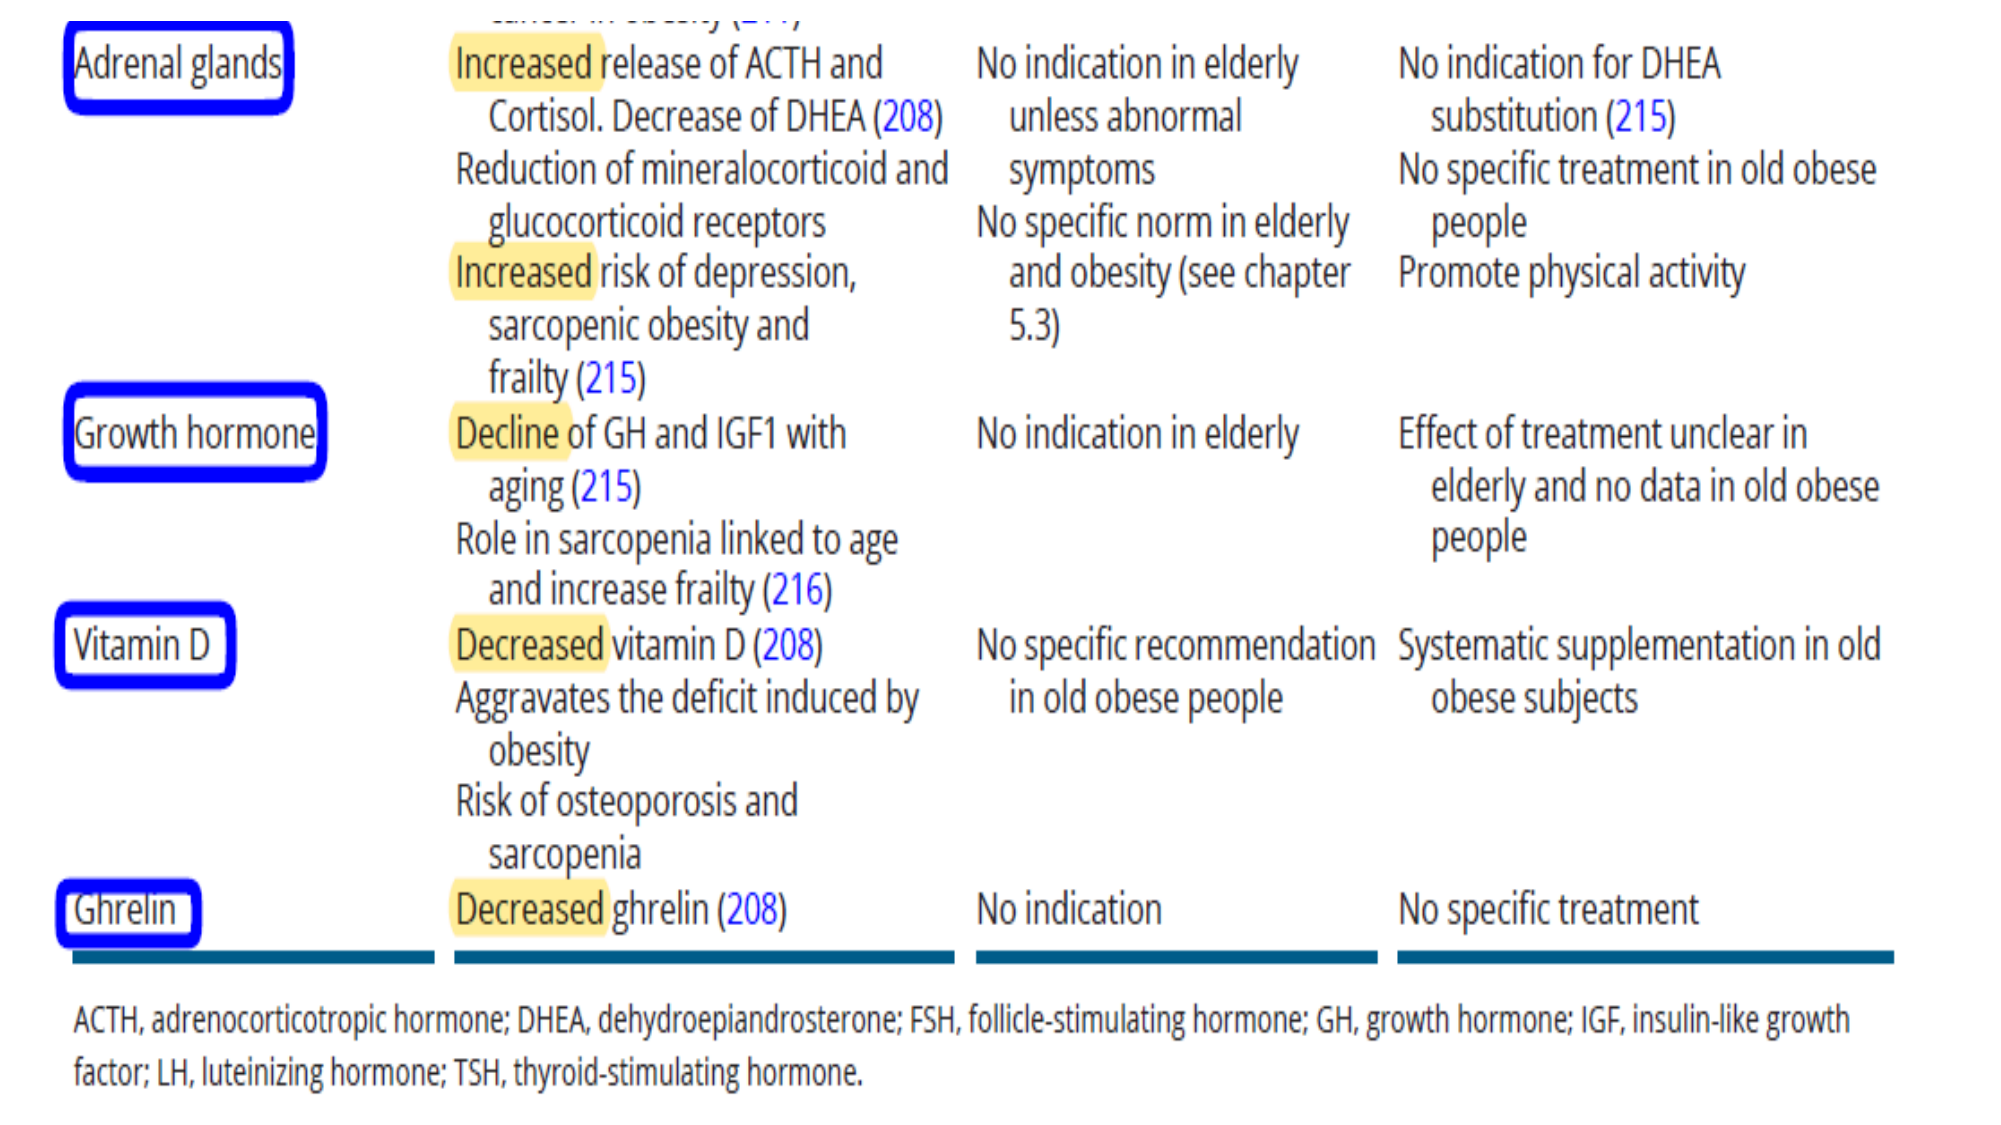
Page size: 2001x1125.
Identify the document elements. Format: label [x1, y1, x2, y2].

list [37, 21, 1975, 1108]
